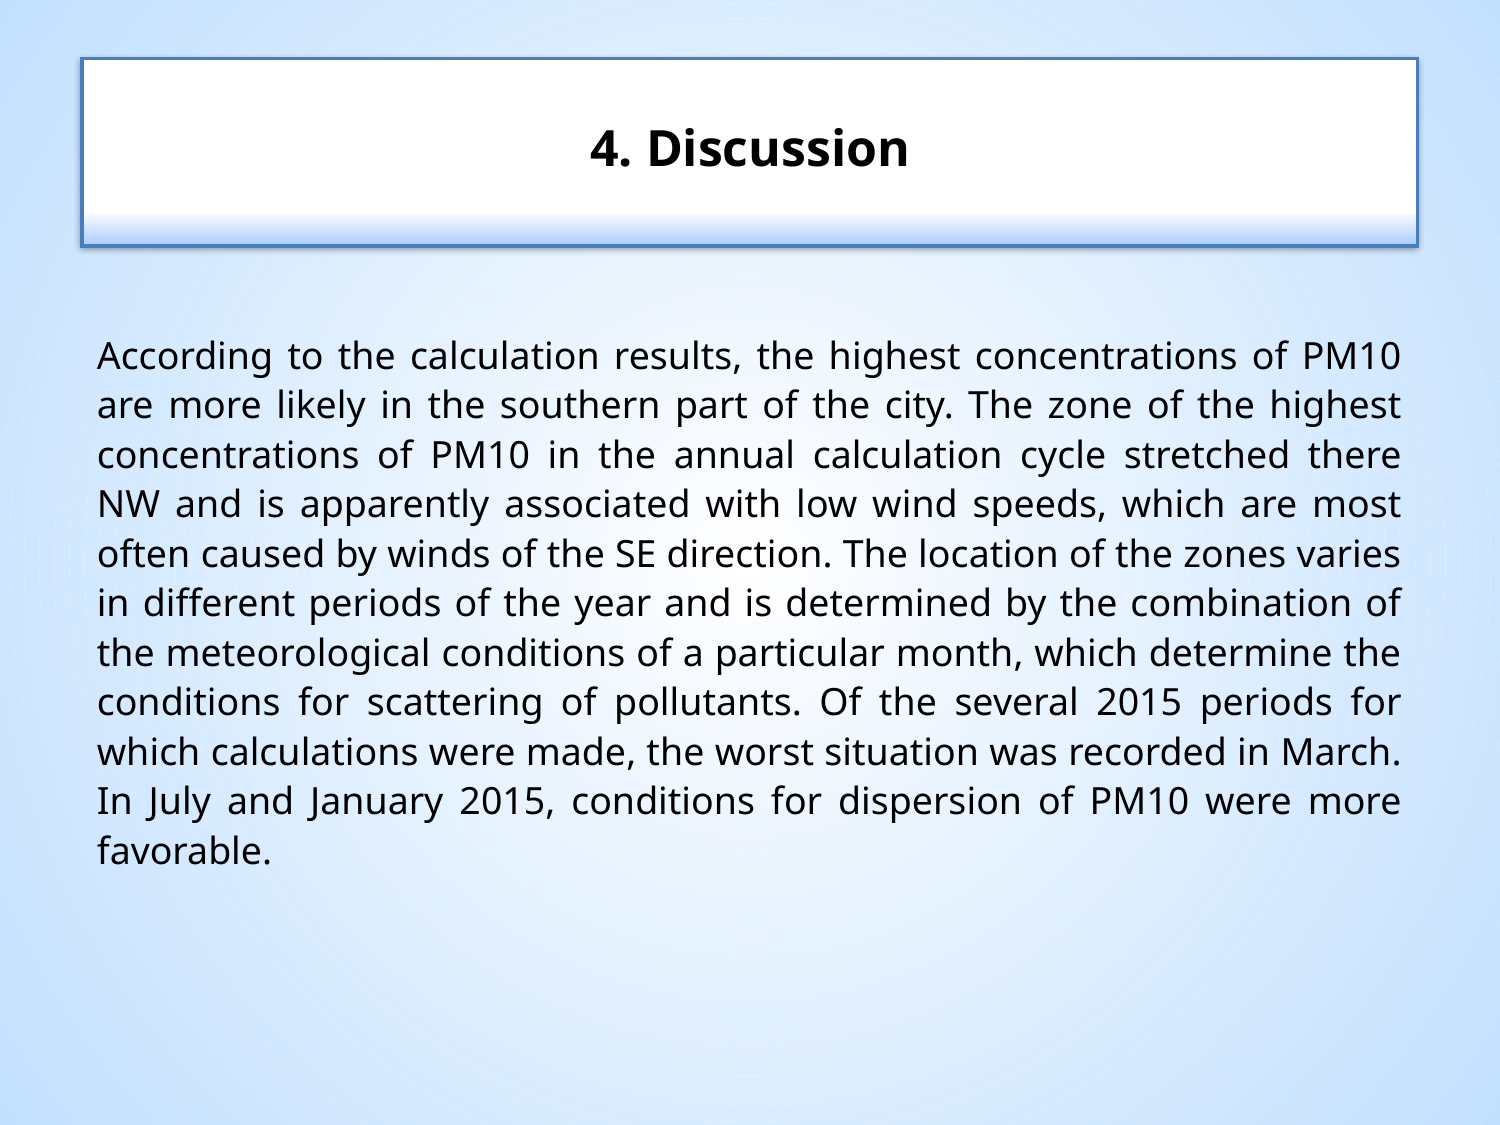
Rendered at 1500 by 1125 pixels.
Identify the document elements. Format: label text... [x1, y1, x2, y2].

text_box According to the calculation results, the highest concentrations of PM10 are more likely in the southern part of the city. The zone of the highest concentrations of PM10 in the annual calculation cycle stretched there NW and is apparently associated with low wind speeds, which are most often caused by winds of the SE direction. The location of the zones varies in different periods of the year and is determined by the combination of the meteorological conditions of a particular month, which determine the conditions for scattering of pollutants. Of the several 2015 periods for which calculations were made, the worst situation was recorded in March. In July and January 2015, conditions for dispersion of PM10 were more favorable. [81, 274, 1418, 880]
list 4. Discussion [81, 58, 1419, 247]
